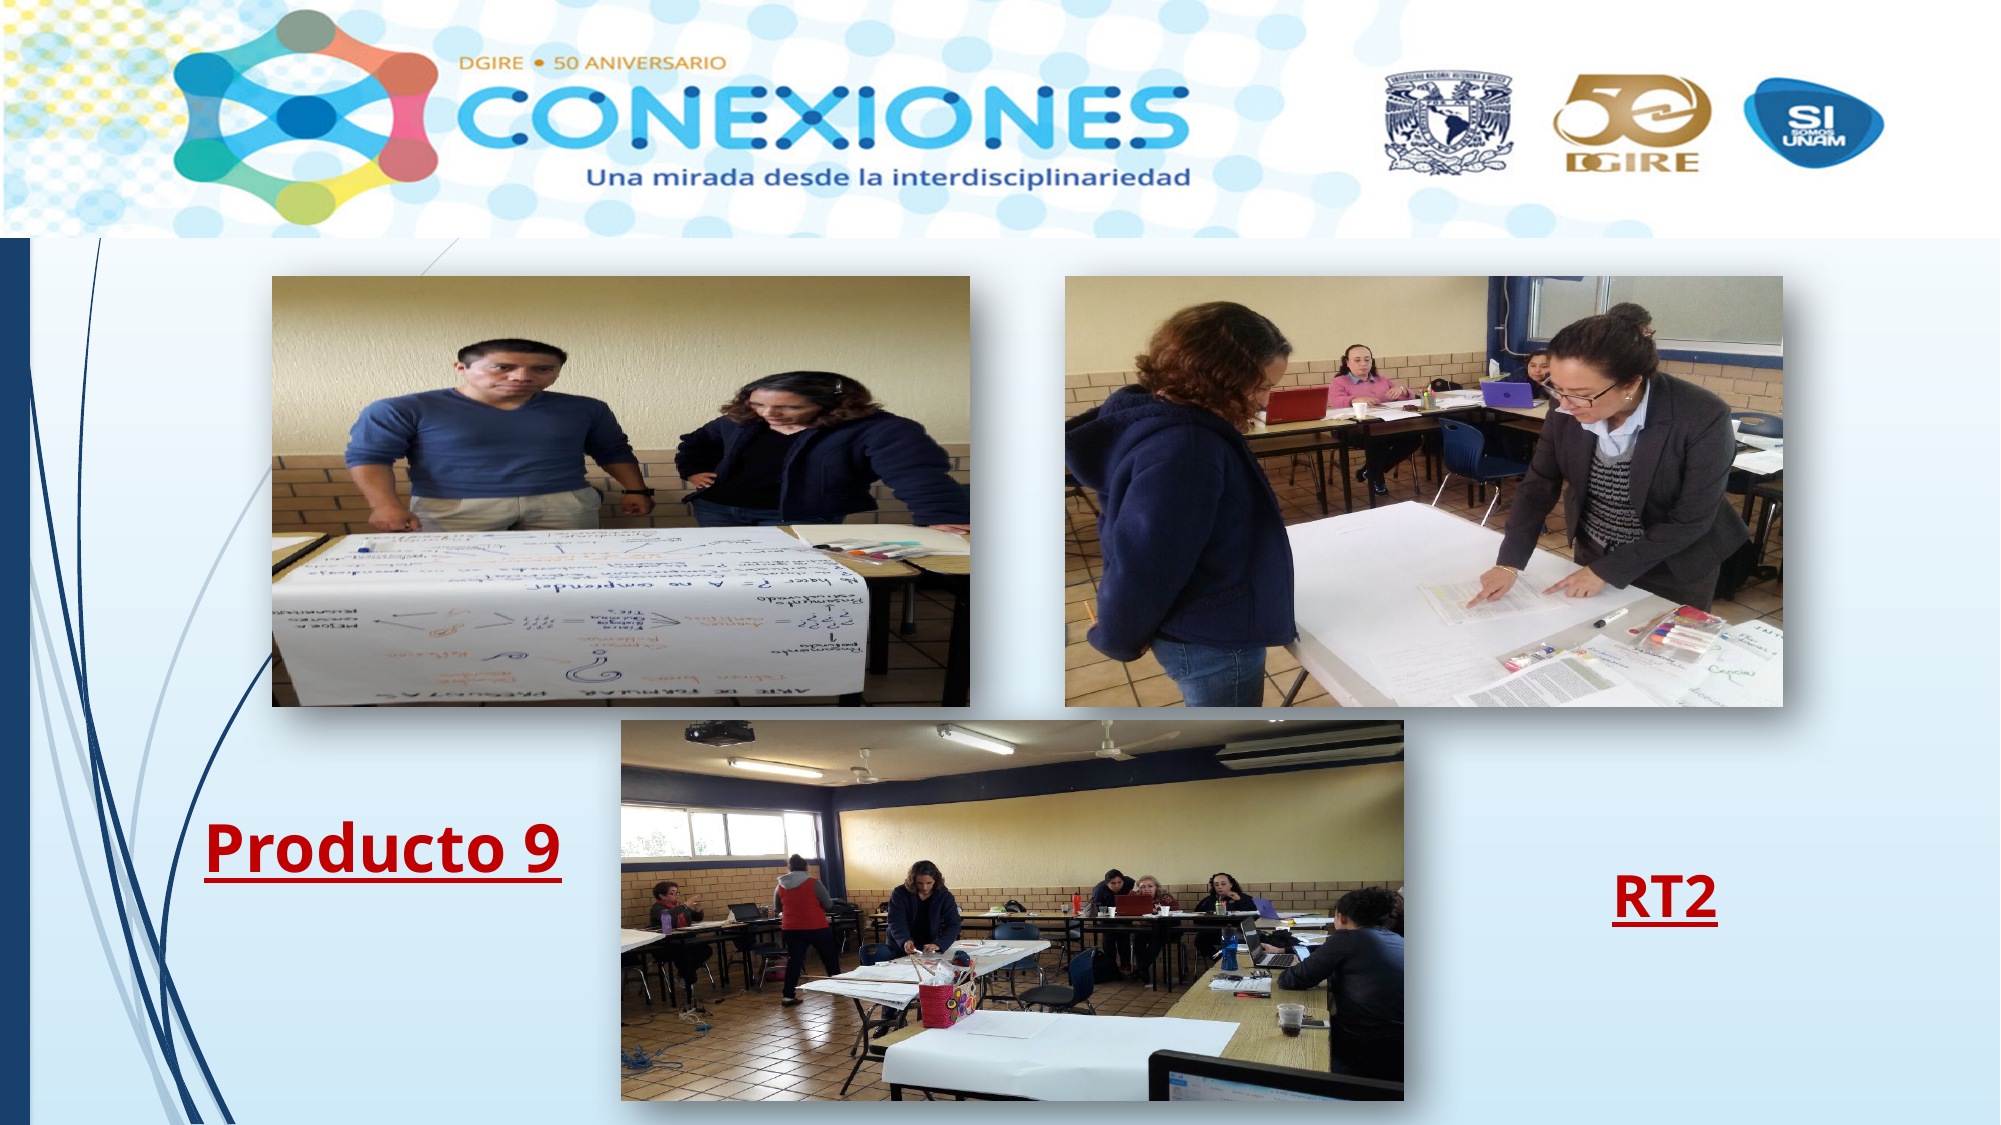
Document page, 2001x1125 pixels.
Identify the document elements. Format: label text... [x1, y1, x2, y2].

picture [1065, 276, 1784, 707]
picture [272, 276, 970, 707]
picture [0, 0, 2000, 239]
text_box RT2 [1597, 851, 1733, 937]
picture [620, 720, 1405, 1101]
text_box Producto 9 [188, 798, 578, 894]
